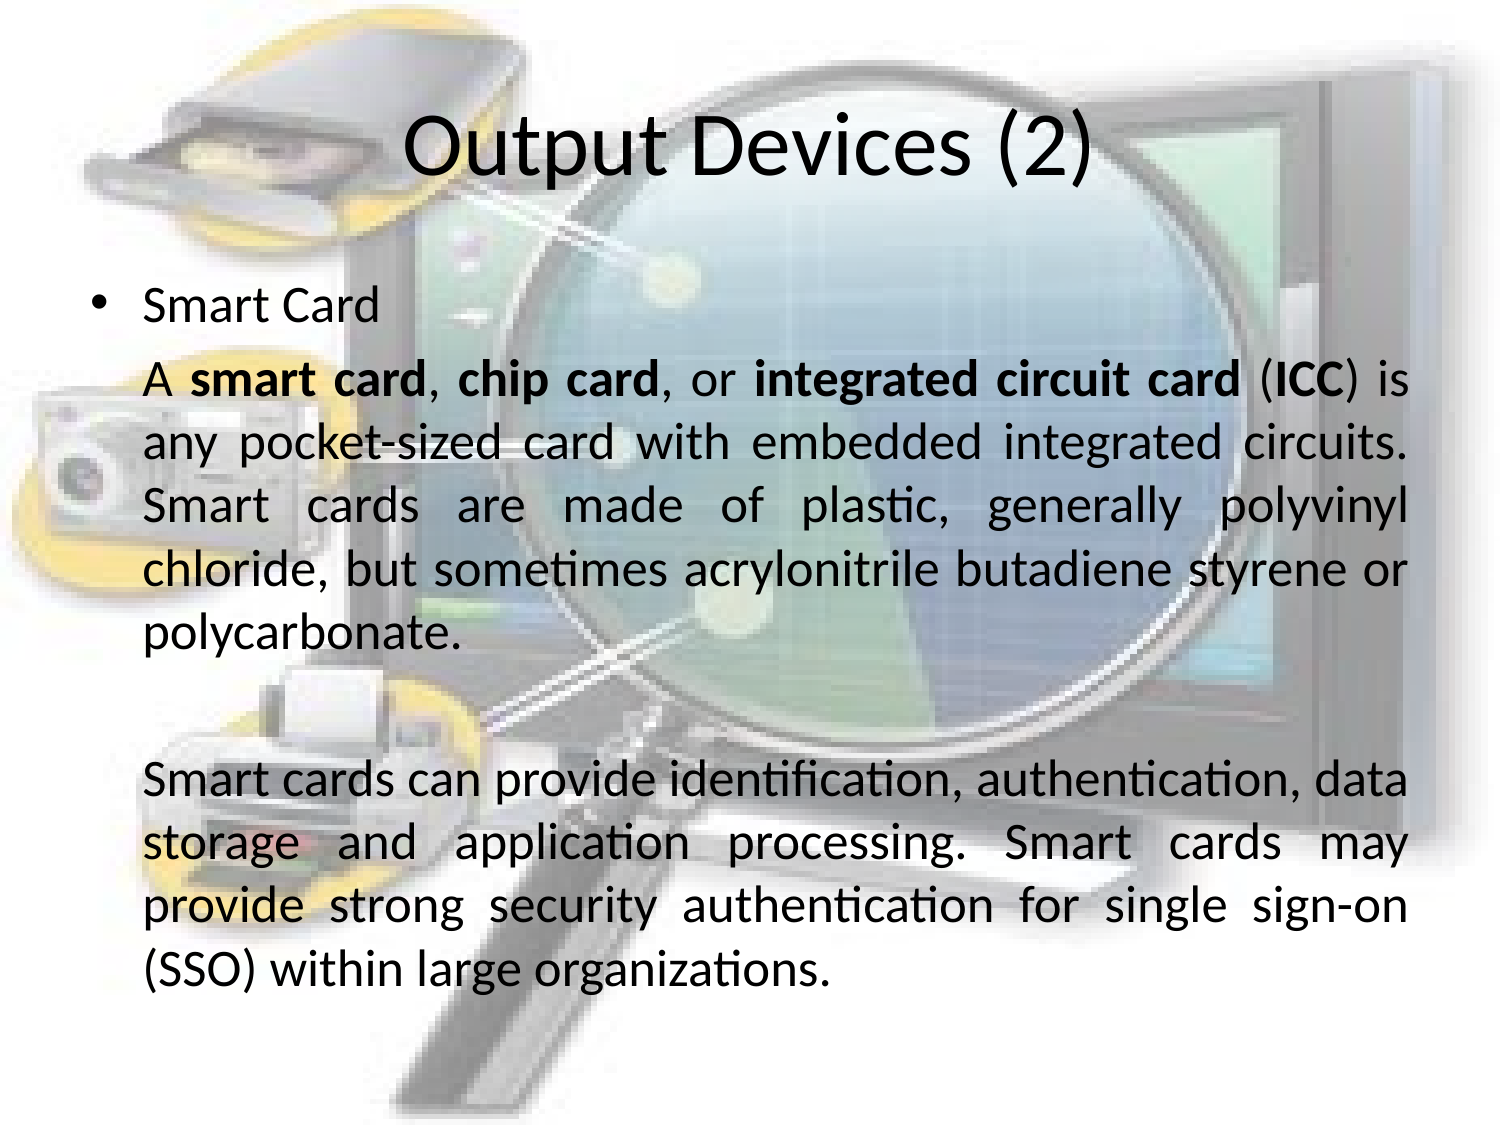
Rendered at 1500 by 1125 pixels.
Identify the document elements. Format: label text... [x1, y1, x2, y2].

title Output Devices (2) [75, 45, 1425, 233]
list Smart Card A smart card, chip card, or integrated circuit card (ICC) is any pocket-sized card with embedded integrated circuits. Smart cards are made of plastic, generally polyvinyl chloride, but sometimes acrylonitrile butadiene styrene or polycarbonate. Smart cards can provide identification, authentication, data storage and application processing. Smart cards may provide strong security authentication for single sign-on (SSO) within large organizations. [75, 262, 1425, 1005]
